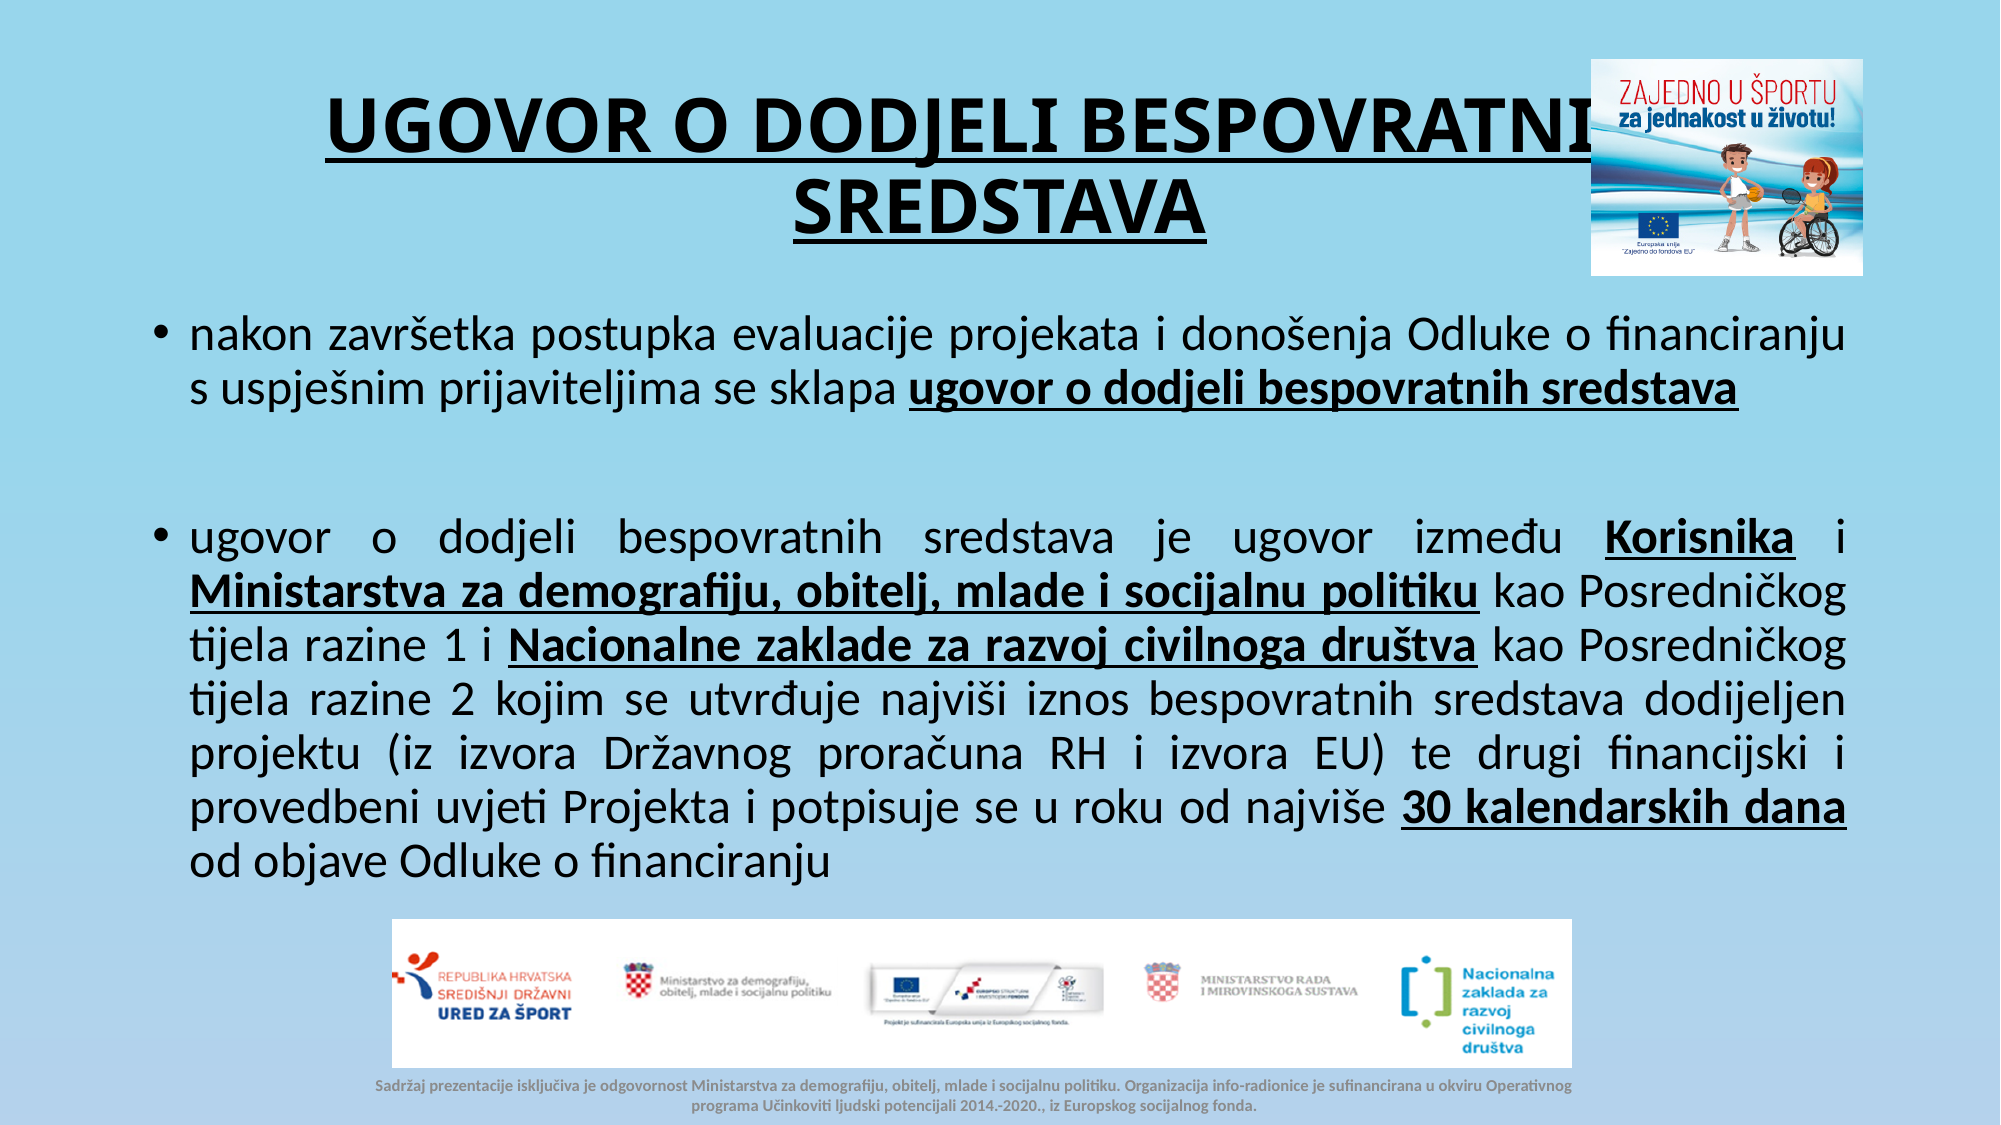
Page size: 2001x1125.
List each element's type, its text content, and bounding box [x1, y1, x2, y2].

title UGOVOR O DODJELI BESPOVRATNIH SREDSTAVA [137, 59, 1863, 278]
picture [1591, 59, 1863, 276]
footer Sadržaj prezentacije isključiva je odgovornost Ministarstva za demografiju, obitelj, mlade i socijalnu politiku. Organizacija info-radionice je sufinancirana u okviru Operativnog programa Učinkoviti ljudski potencijali 2014.-2020., iz Europskog socijalnog fonda. [346, 1056, 1603, 1114]
list nakon završetka postupka evaluacije projekata i donošenja Odluke o financiranju s uspješnim prijaviteljima se sklapa ugovor o dodjeli bespovratnih sredstava ugovor o dodjeli bespovratnih sredstava je ugovor između Korisnika i Ministarstva za demografiju, obitelj, mlade i socijalnu politiku kao Posredničkog tijela razine 1 i Nacionalne zaklade za razvoj civilnoga društva kao Posredničkog tijela razine 2 kojim se utvrđuje najviši iznos bespovratnih sredstava dodijeljen projektu (iz izvora Državnog proračuna RH i izvora EU) te drugi financijski i provedbeni uvjeti Projekta i potpisuje se u roku od najviše 30 kalendarskih dana od objave Odluke o financiranju [137, 299, 1863, 1097]
picture [392, 919, 1572, 1068]
